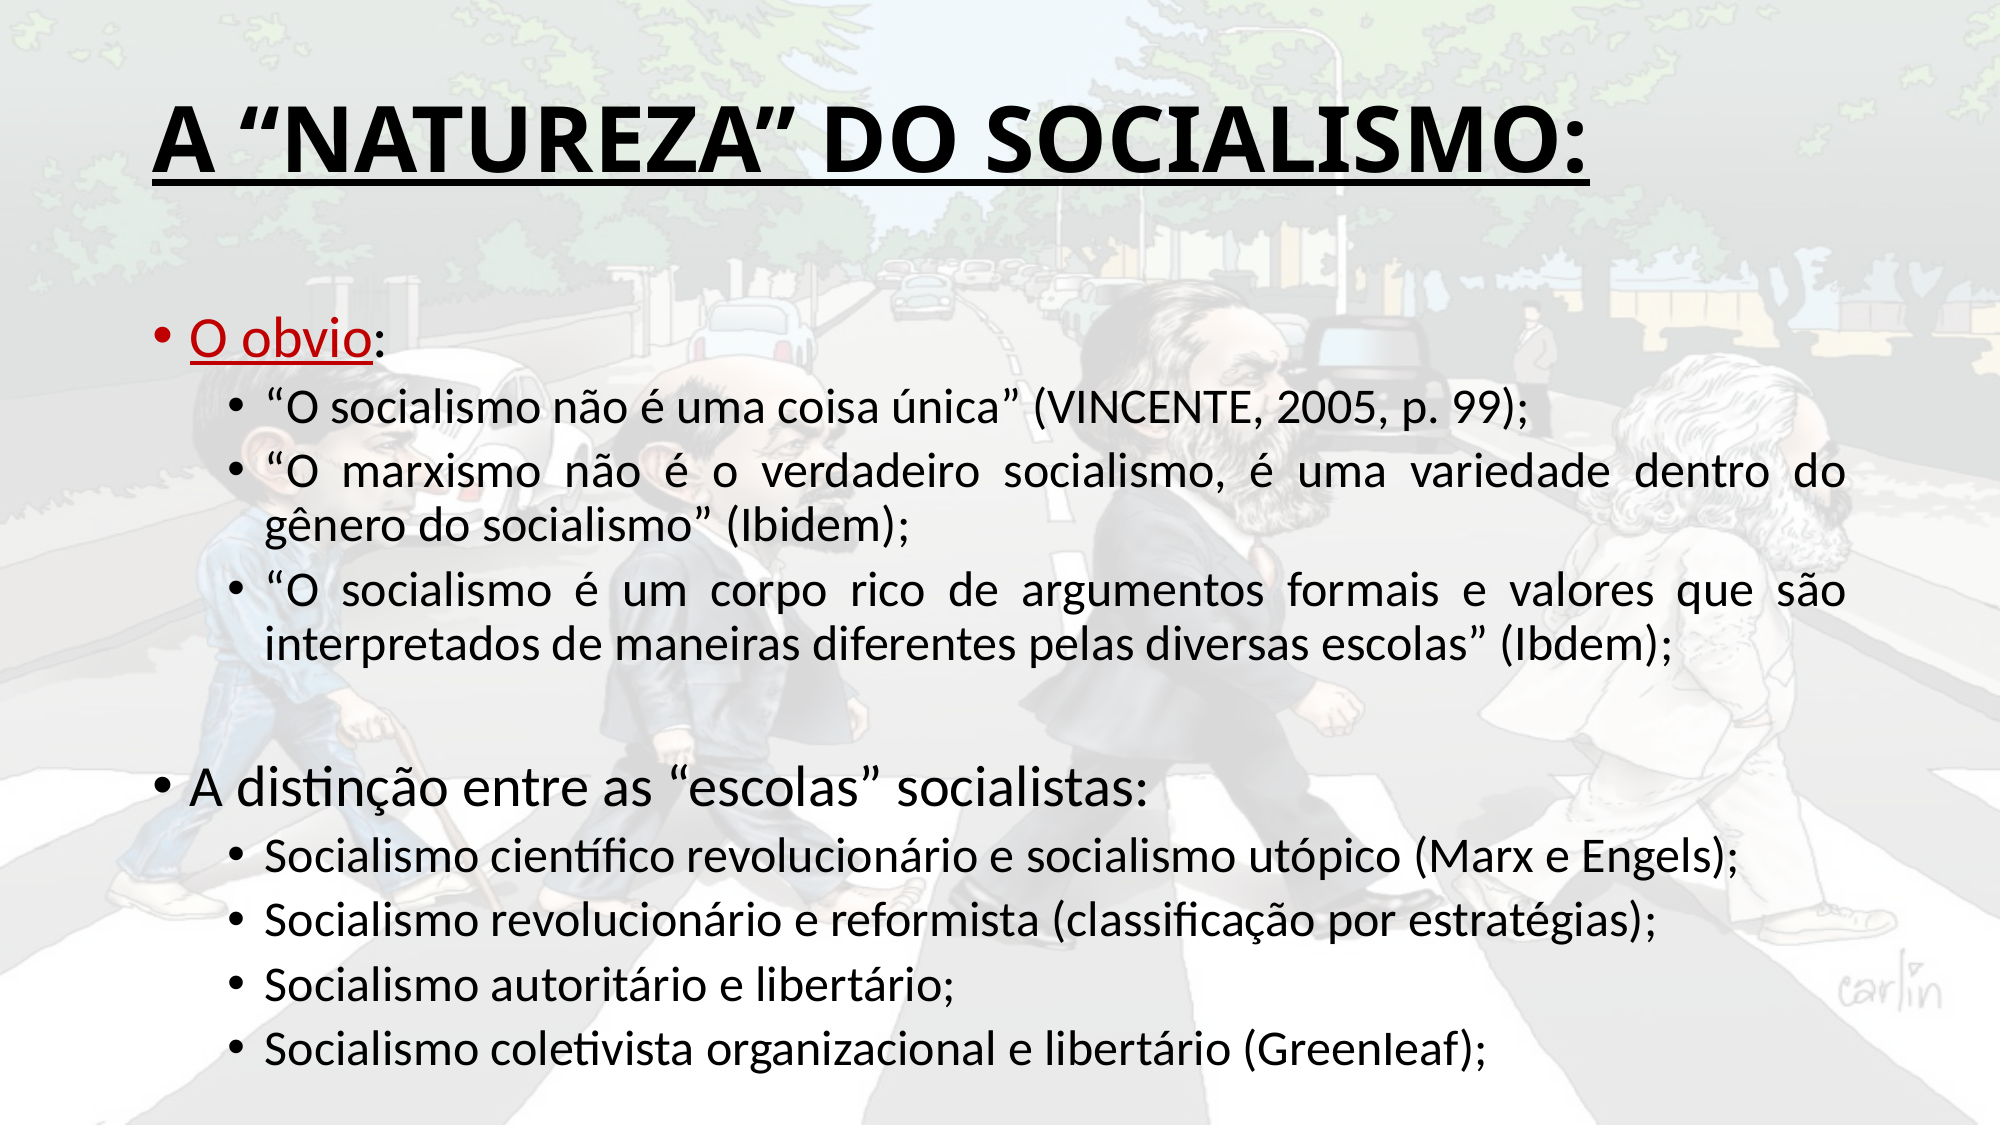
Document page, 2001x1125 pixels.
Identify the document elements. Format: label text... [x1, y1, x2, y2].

list O obvio: “O socialismo não é uma coisa única” (VINCENTE, 2005, p. 99); “O marxismo não é o verdadeiro socialismo, é uma variedade dentro do gênero do socialismo” (Ibidem); “O socialismo é um corpo rico de argumentos formais e valores que são interpretados de maneiras diferentes pelas diversas escolas” (Ibdem); A distinção entre as “escolas” socialistas: Socialismo científico revolucionário e socialismo utópico (Marx e Engels); Socialismo revolucionário e reformista (classificação por estratégias); Socialismo autoritário e libertário; Socialismo coletivista organizacional e libertário (GreenIeaf); [137, 299, 1863, 1089]
title A “NATUREZA” DO SOCIALISMO: [137, 33, 1863, 252]
